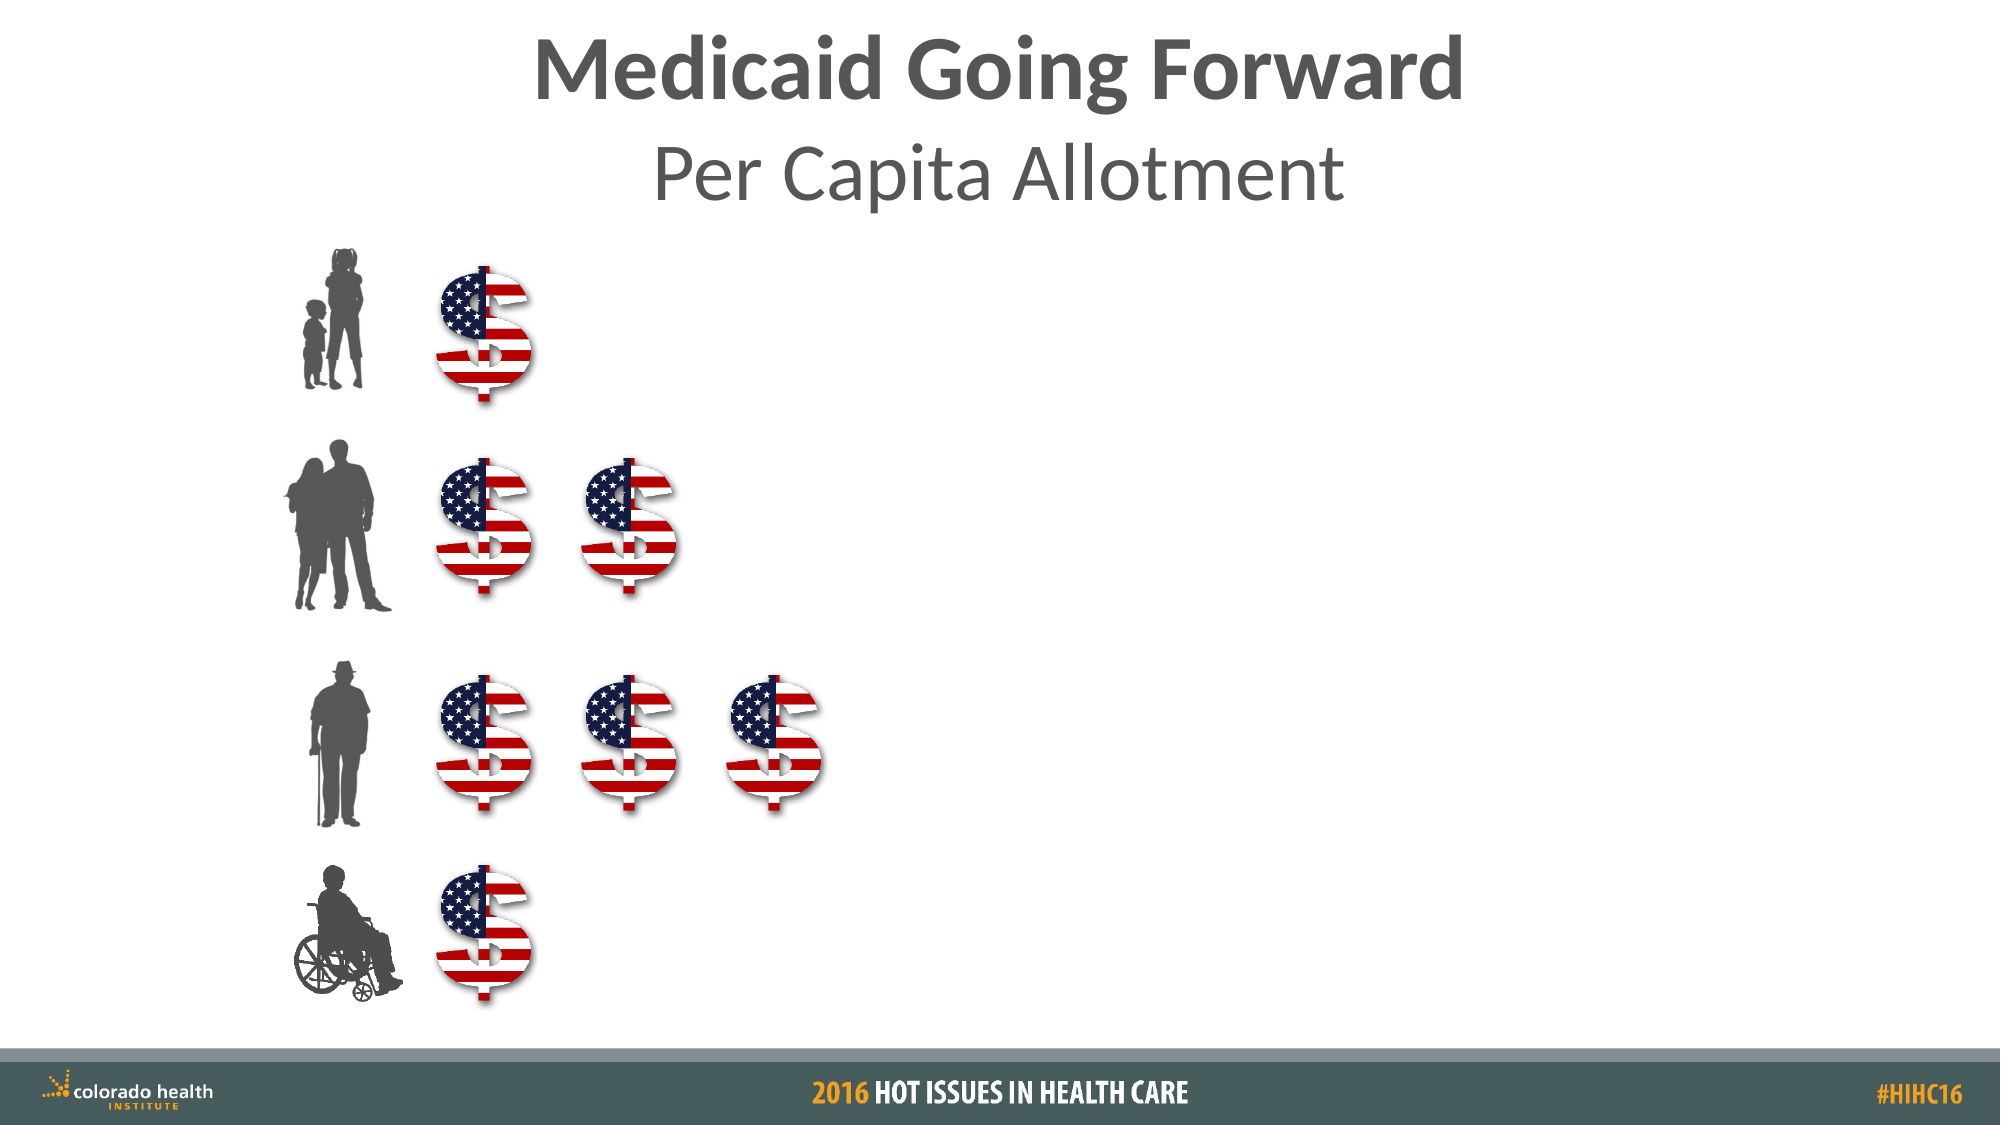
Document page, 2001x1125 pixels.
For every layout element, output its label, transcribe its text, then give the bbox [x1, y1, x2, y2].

picture [0, 225, 2000, 1125]
title Medicaid Going Forward Per Capita Allotment [0, 0, 2000, 225]
